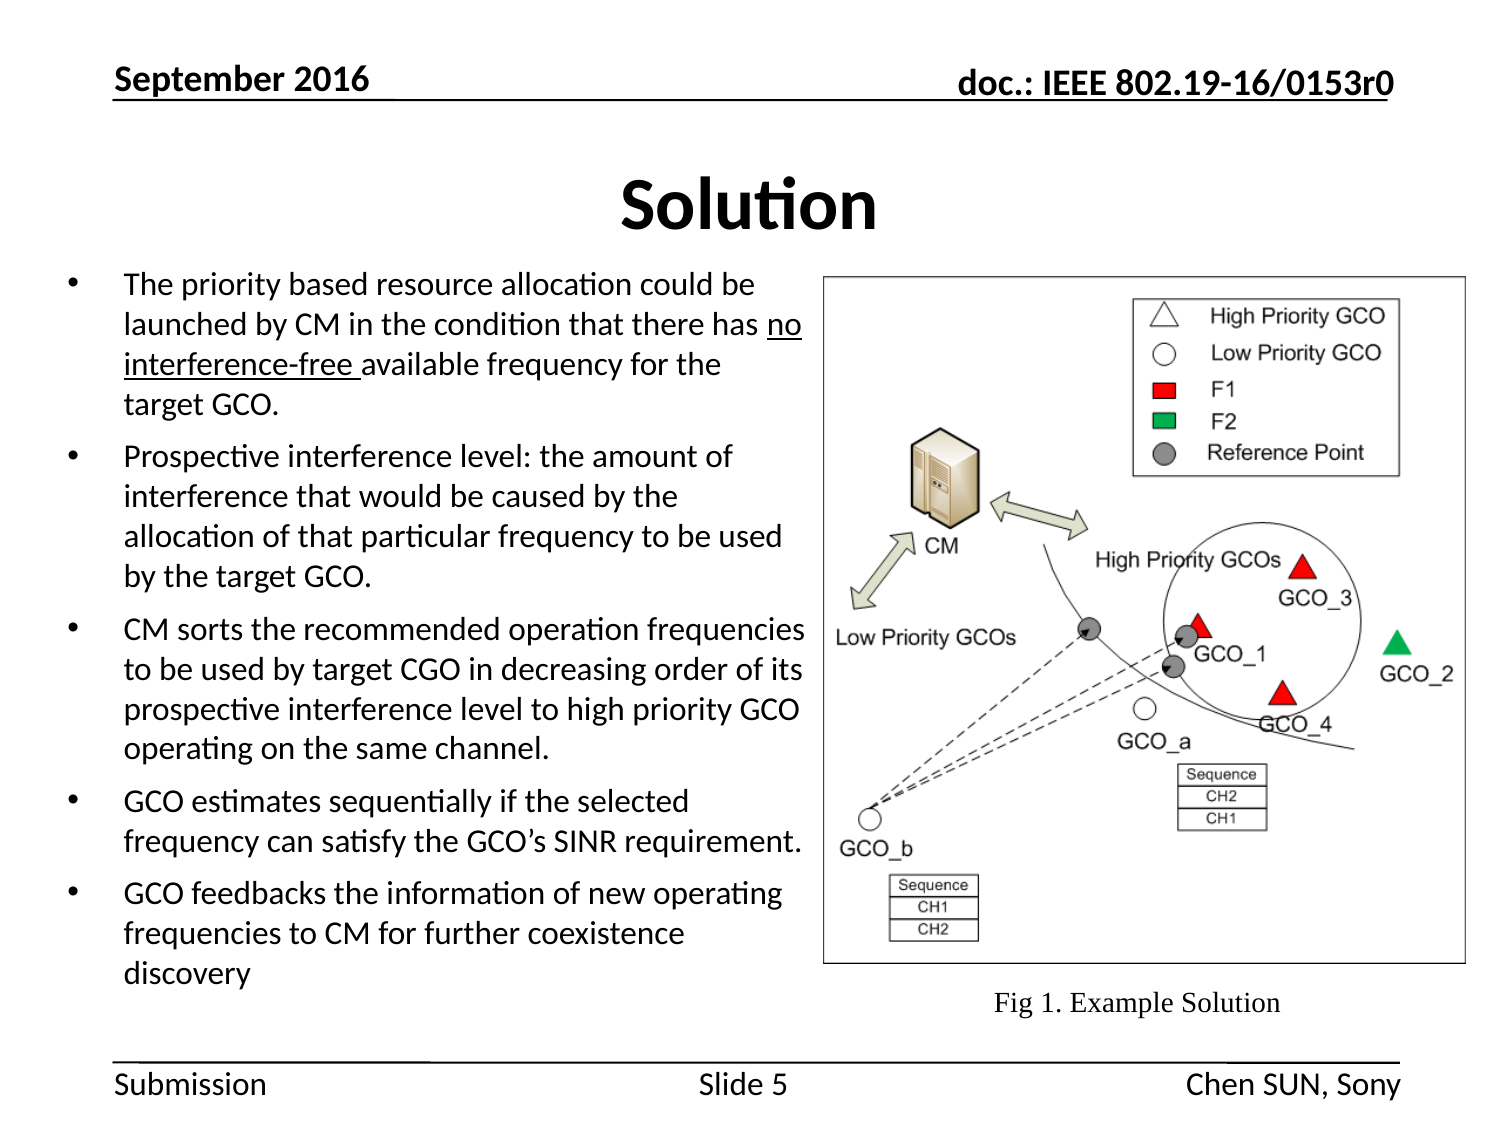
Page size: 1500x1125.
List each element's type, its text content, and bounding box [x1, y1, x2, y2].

title Solution [112, 112, 1388, 276]
picture [823, 275, 1466, 965]
slide_number Slide 5 [687, 1061, 800, 1123]
footer Chen SUN, Sony [878, 1061, 1402, 1101]
list The priority based resource allocation could be launched by CM in the condition that there has no interference-free available frequency for the target GCO. Prospective interference level: the amount of interference that would be caused by the allocation of that particular frequency to be used by the target GCO. CM sorts the recommended operation frequencies to be used by target CGO in decreasing order of its prospective interference level to high priority GCO operating on the same channel. GCO estimates sequentially if the selected frequency can satisfy the GCO’s SINR requirement. GCO feedbacks the information of new operating frequencies to CM for further coexistence discovery [52, 255, 821, 1000]
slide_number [114, 54, 423, 100]
text_box Fig 1. Example Solution [979, 975, 1310, 1026]
